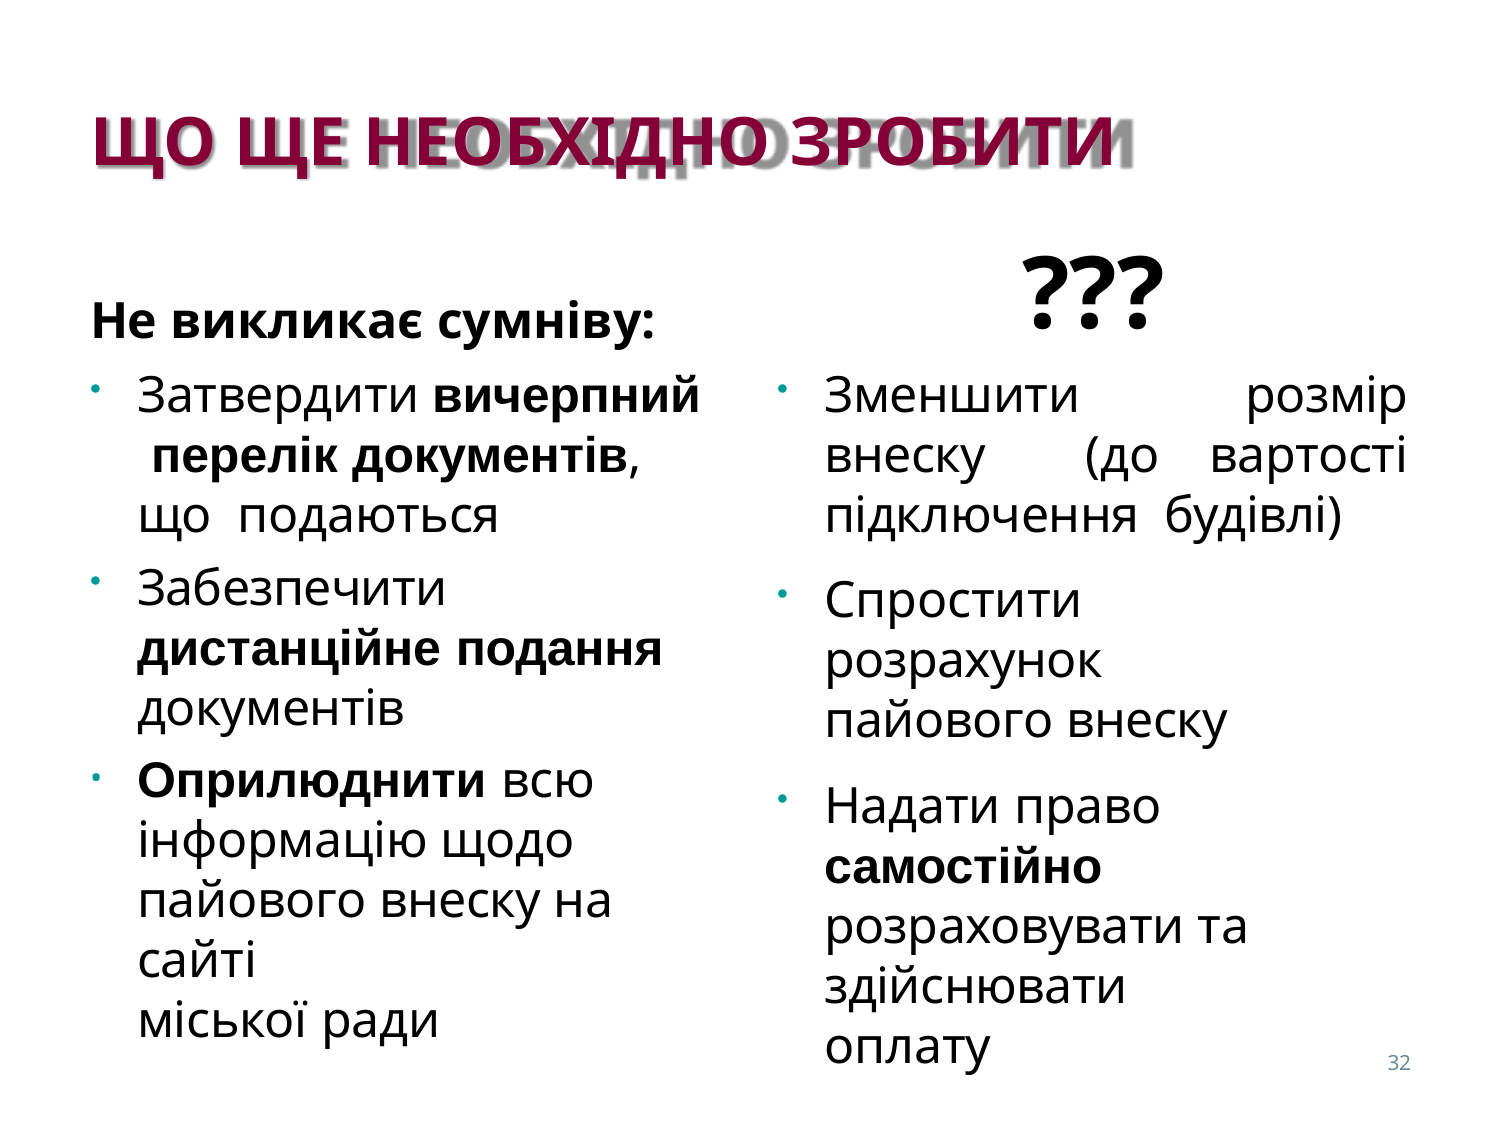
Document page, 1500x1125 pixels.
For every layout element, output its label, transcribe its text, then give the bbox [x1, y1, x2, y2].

picture [94, 115, 1135, 182]
slide_number 32 [1381, 1047, 1417, 1125]
title ЩО ЩЕ НЕОБХІДНО ЗРОБИТИ [87, 96, 1137, 287]
list Не викликає сумніву: Затвердити вичерпний перелік документів, що подаються Забезпечити дистанційне подання документів Оприлюднити всю інформацію щодо пайового внеску на сайті міської ради [87, 272, 716, 1048]
list ??? Зменшити розмір внеску (до вартості підключення будівлі) Спростити розрахунок пайового внеску Надати право самостійно розраховувати та здійснювати оплату [775, 198, 1409, 1074]
